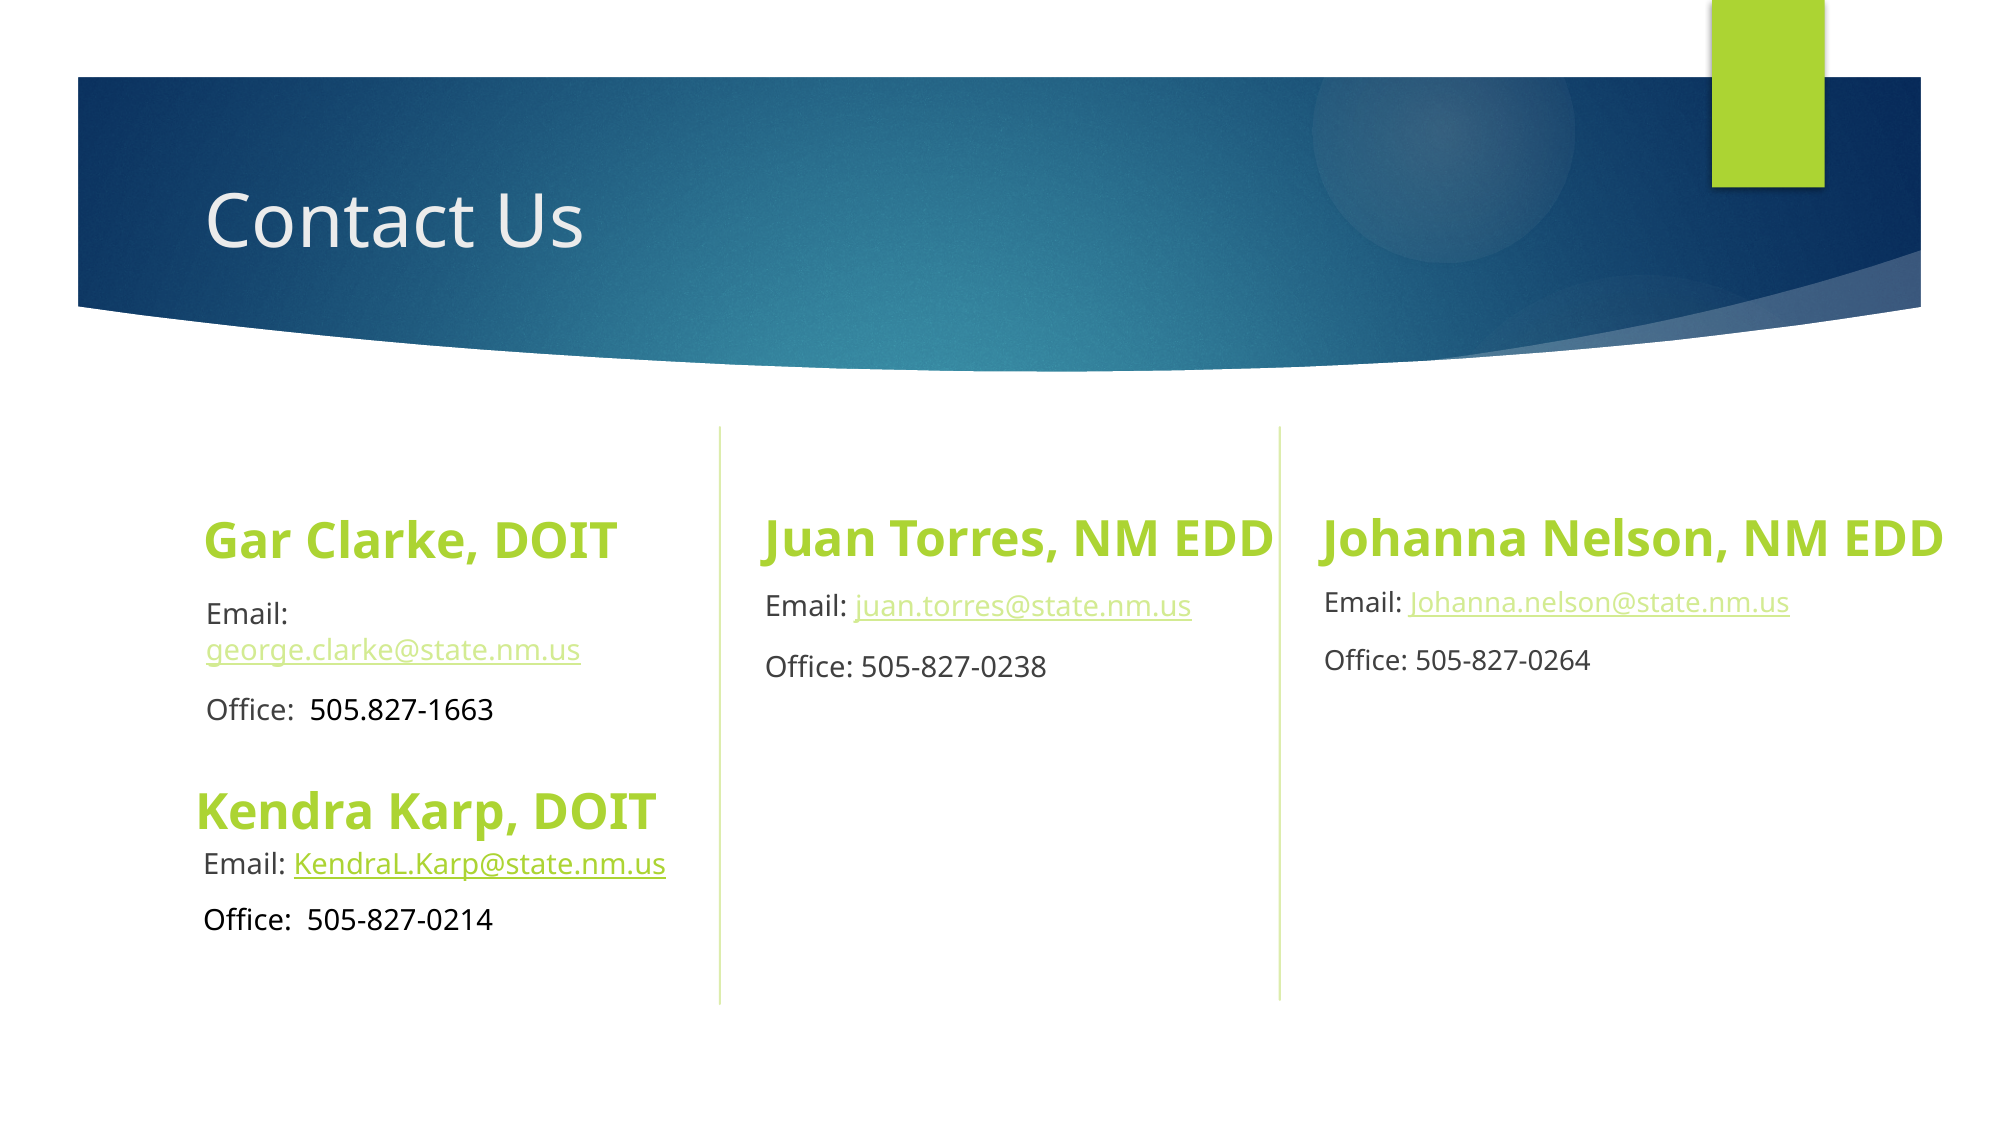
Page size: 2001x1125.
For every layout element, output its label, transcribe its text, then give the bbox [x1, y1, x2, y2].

title Contact Us [189, 159, 1627, 276]
text_box Kendra Karp, DOIT [180, 772, 673, 848]
list Juan Torres, NM EDD [749, 445, 1308, 574]
list Email: juan.torres@state.nm.us Office: 505-827-0238 [749, 579, 1251, 719]
list Email: Johanna.nelson@state.nm.us Office: 505-827-0264 [1308, 577, 1810, 716]
list Email: george.clarke@state.nm.us Office: 505.827-1663 [190, 588, 692, 739]
text_box Email: KendraL.Karp@state.nm.us Office: 505-827-0214 [188, 838, 689, 989]
list Gar Clarke, DOIT [188, 481, 689, 576]
list Johanna Nelson, NM EDD [1307, 467, 1999, 574]
